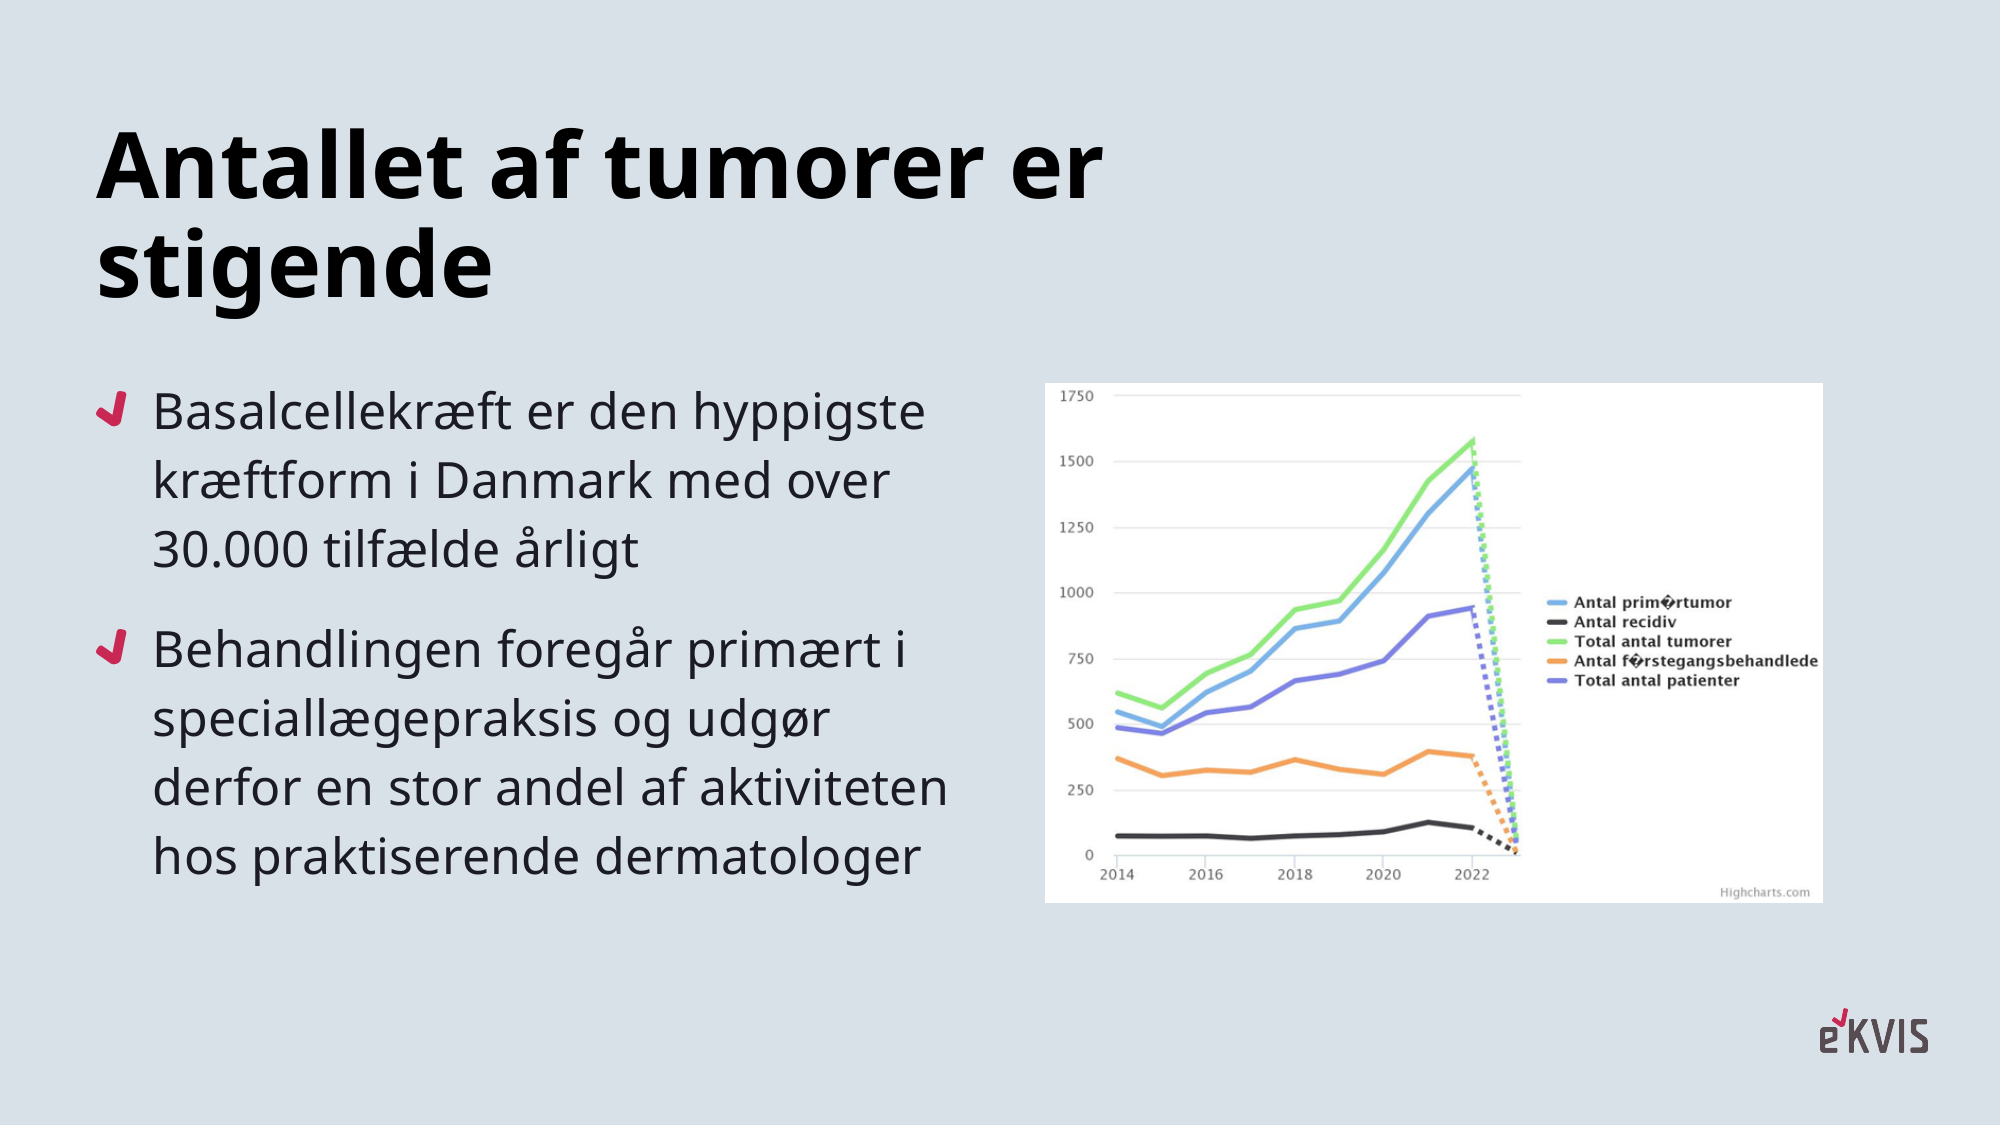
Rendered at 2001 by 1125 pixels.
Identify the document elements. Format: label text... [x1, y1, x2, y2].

title Antallet af tumorer er stigende [81, 112, 1407, 328]
list Basalcellekræft er den hyppigste kræftform i Danmark med over 30.000 tilfælde årligt Behandlingen foregår primært i speciallægepraksis og udgør derfor en stor andel af aktiviteten hos praktiserende dermatologer [81, 362, 983, 990]
picture [96, 391, 127, 427]
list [1045, 383, 1823, 903]
picture [96, 629, 127, 665]
picture [1820, 1008, 1928, 1053]
